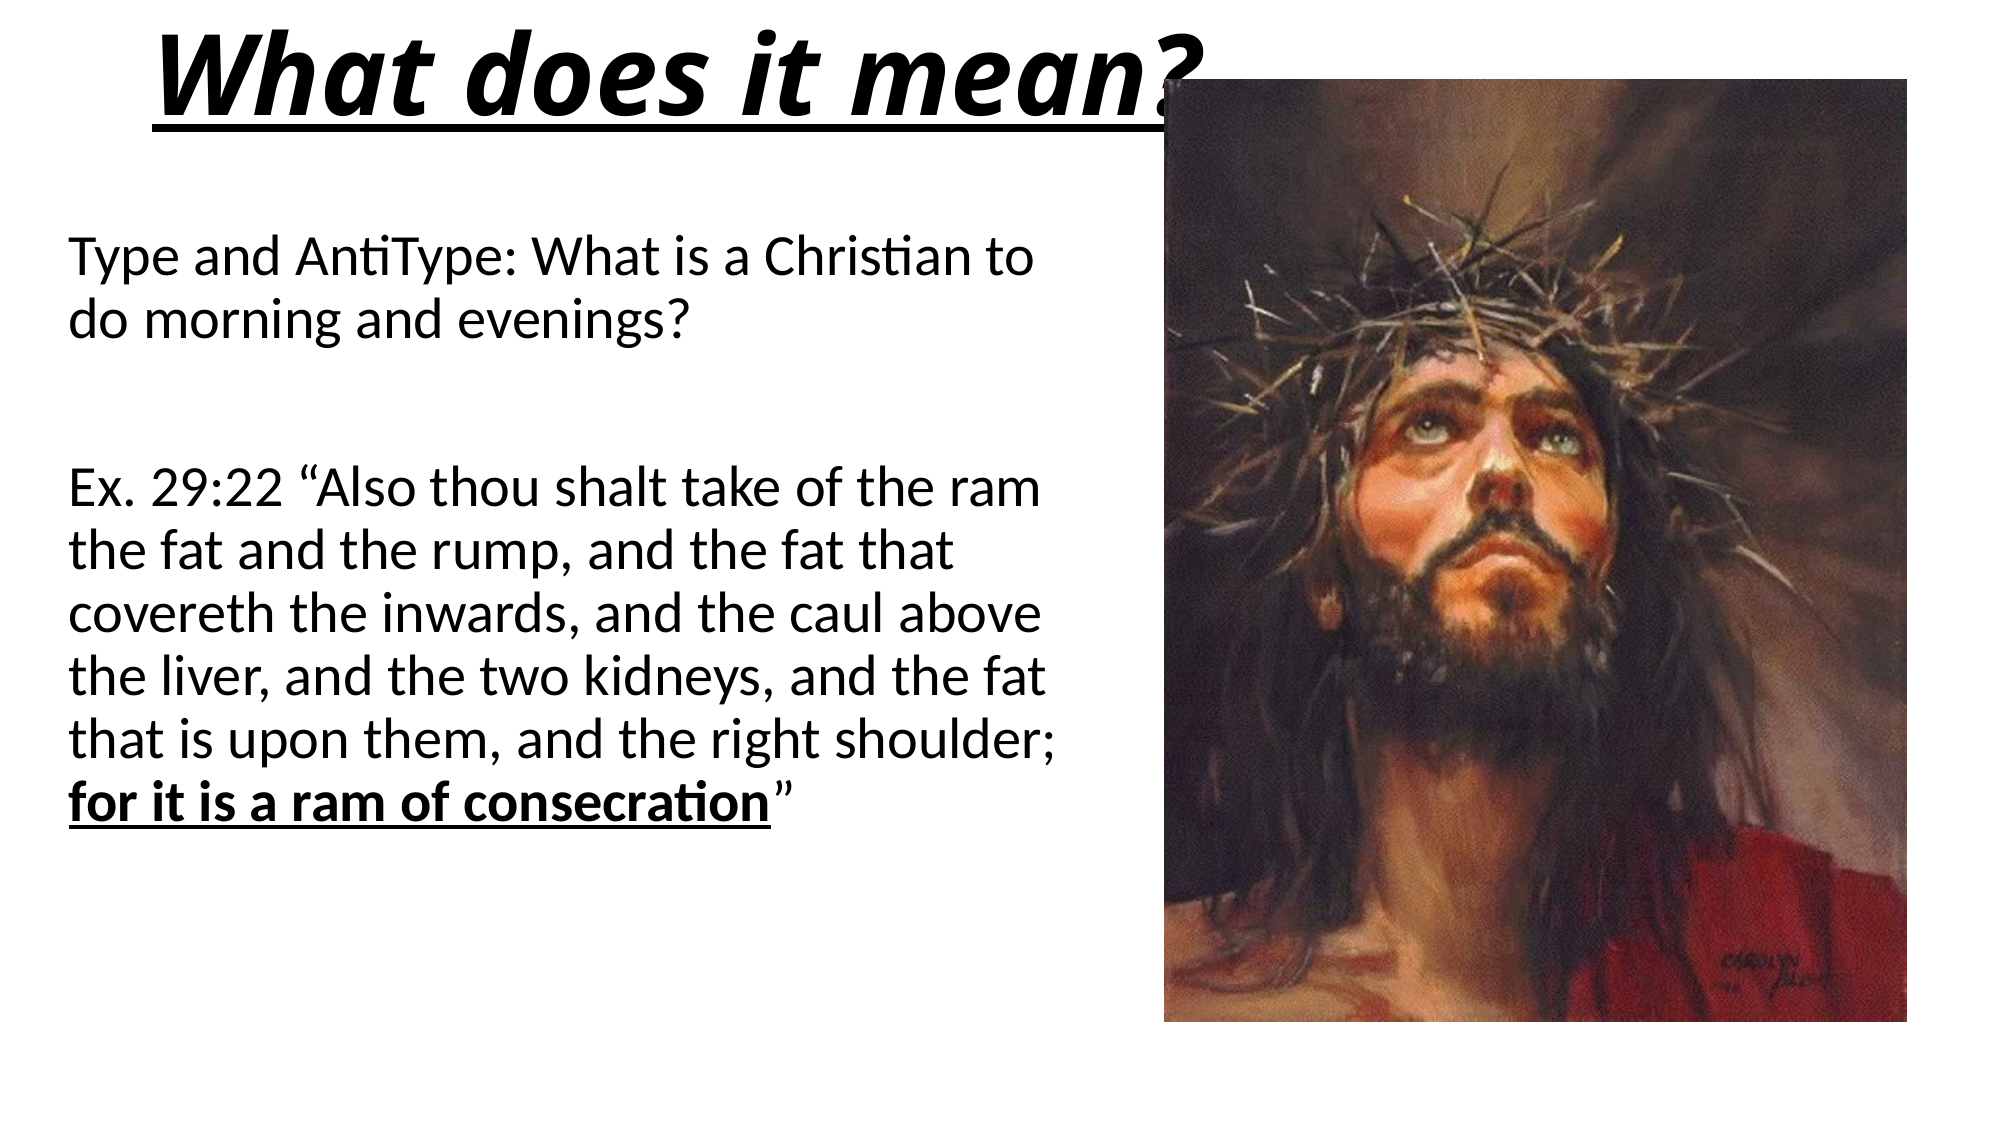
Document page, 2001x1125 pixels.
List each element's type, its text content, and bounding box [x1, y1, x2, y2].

list Type and AntiType: What is a Christian to do morning and evenings? Ex. 29:22 “Also thou shalt take of the ram the fat and the rump, and the fat that covereth the inwards, and the caul above the liver, and the two kidneys, and the fat that is upon them, and the right shoulder; for it is a ram of consecration” [53, 217, 1086, 965]
title What does it mean? [137, 0, 1863, 188]
picture [1164, 79, 1907, 1022]
